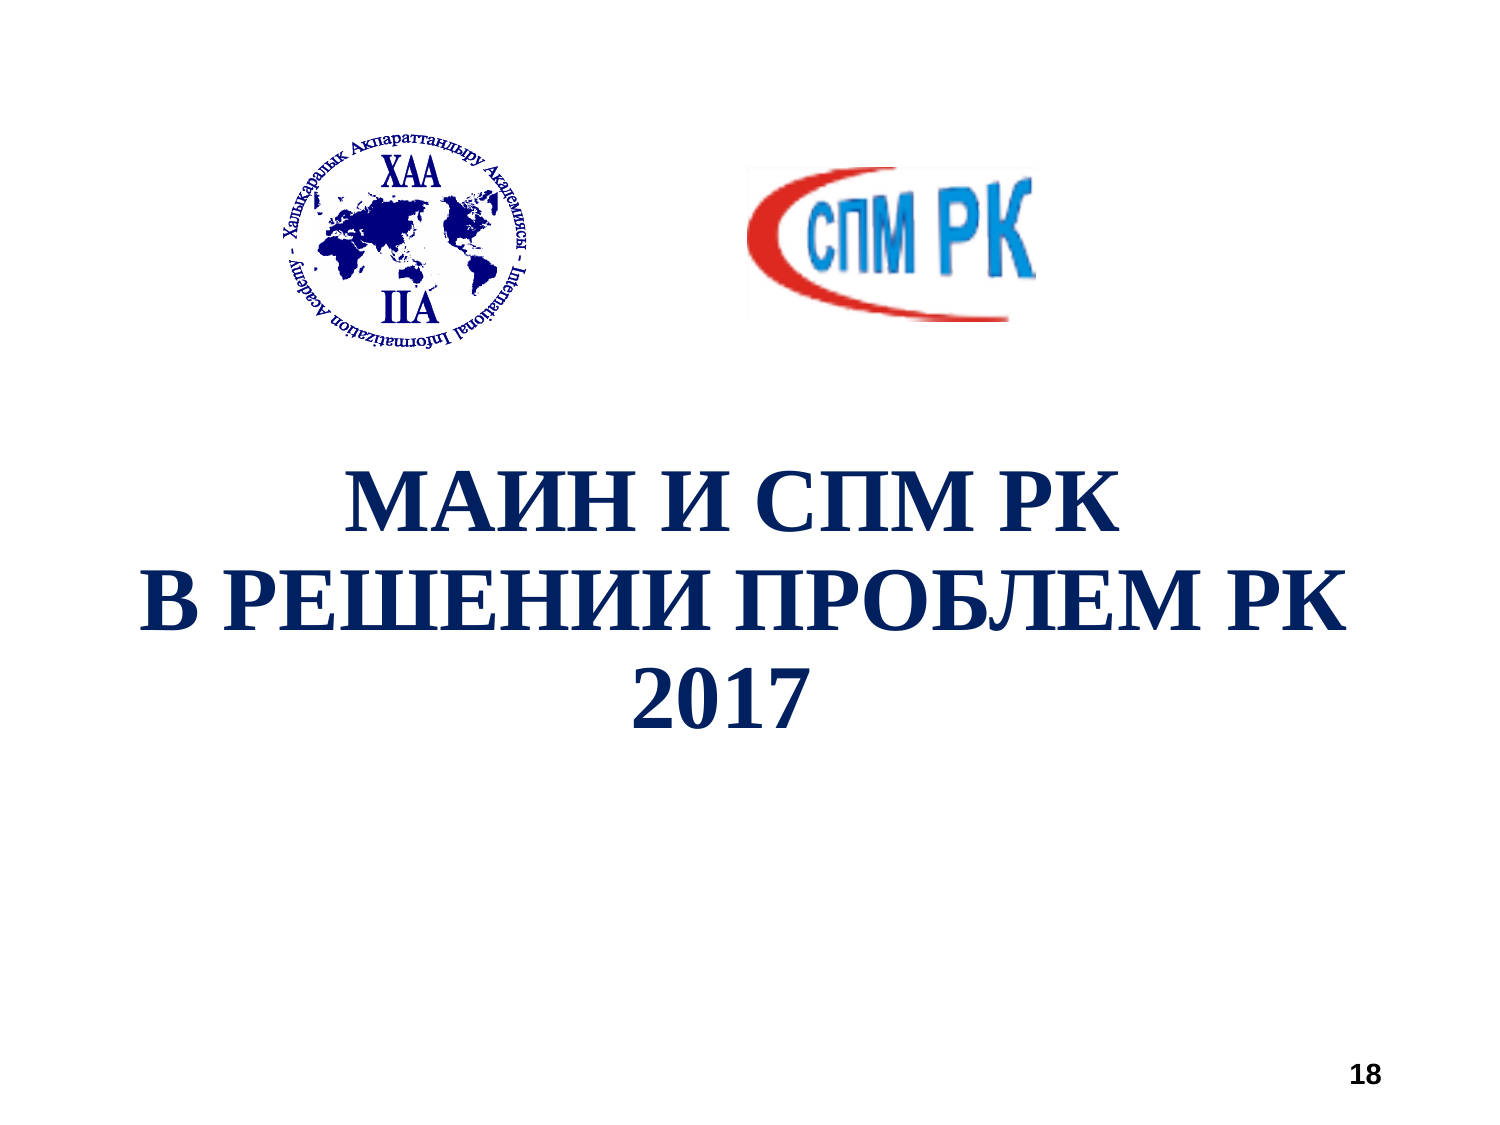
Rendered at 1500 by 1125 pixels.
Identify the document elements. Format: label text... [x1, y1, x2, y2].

title МАИН И СПМ РК в решении проблем РК 2017 [0, 442, 1447, 856]
picture [747, 167, 1036, 322]
slide_number 18 [1059, 1042, 1397, 1103]
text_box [282, 134, 528, 350]
